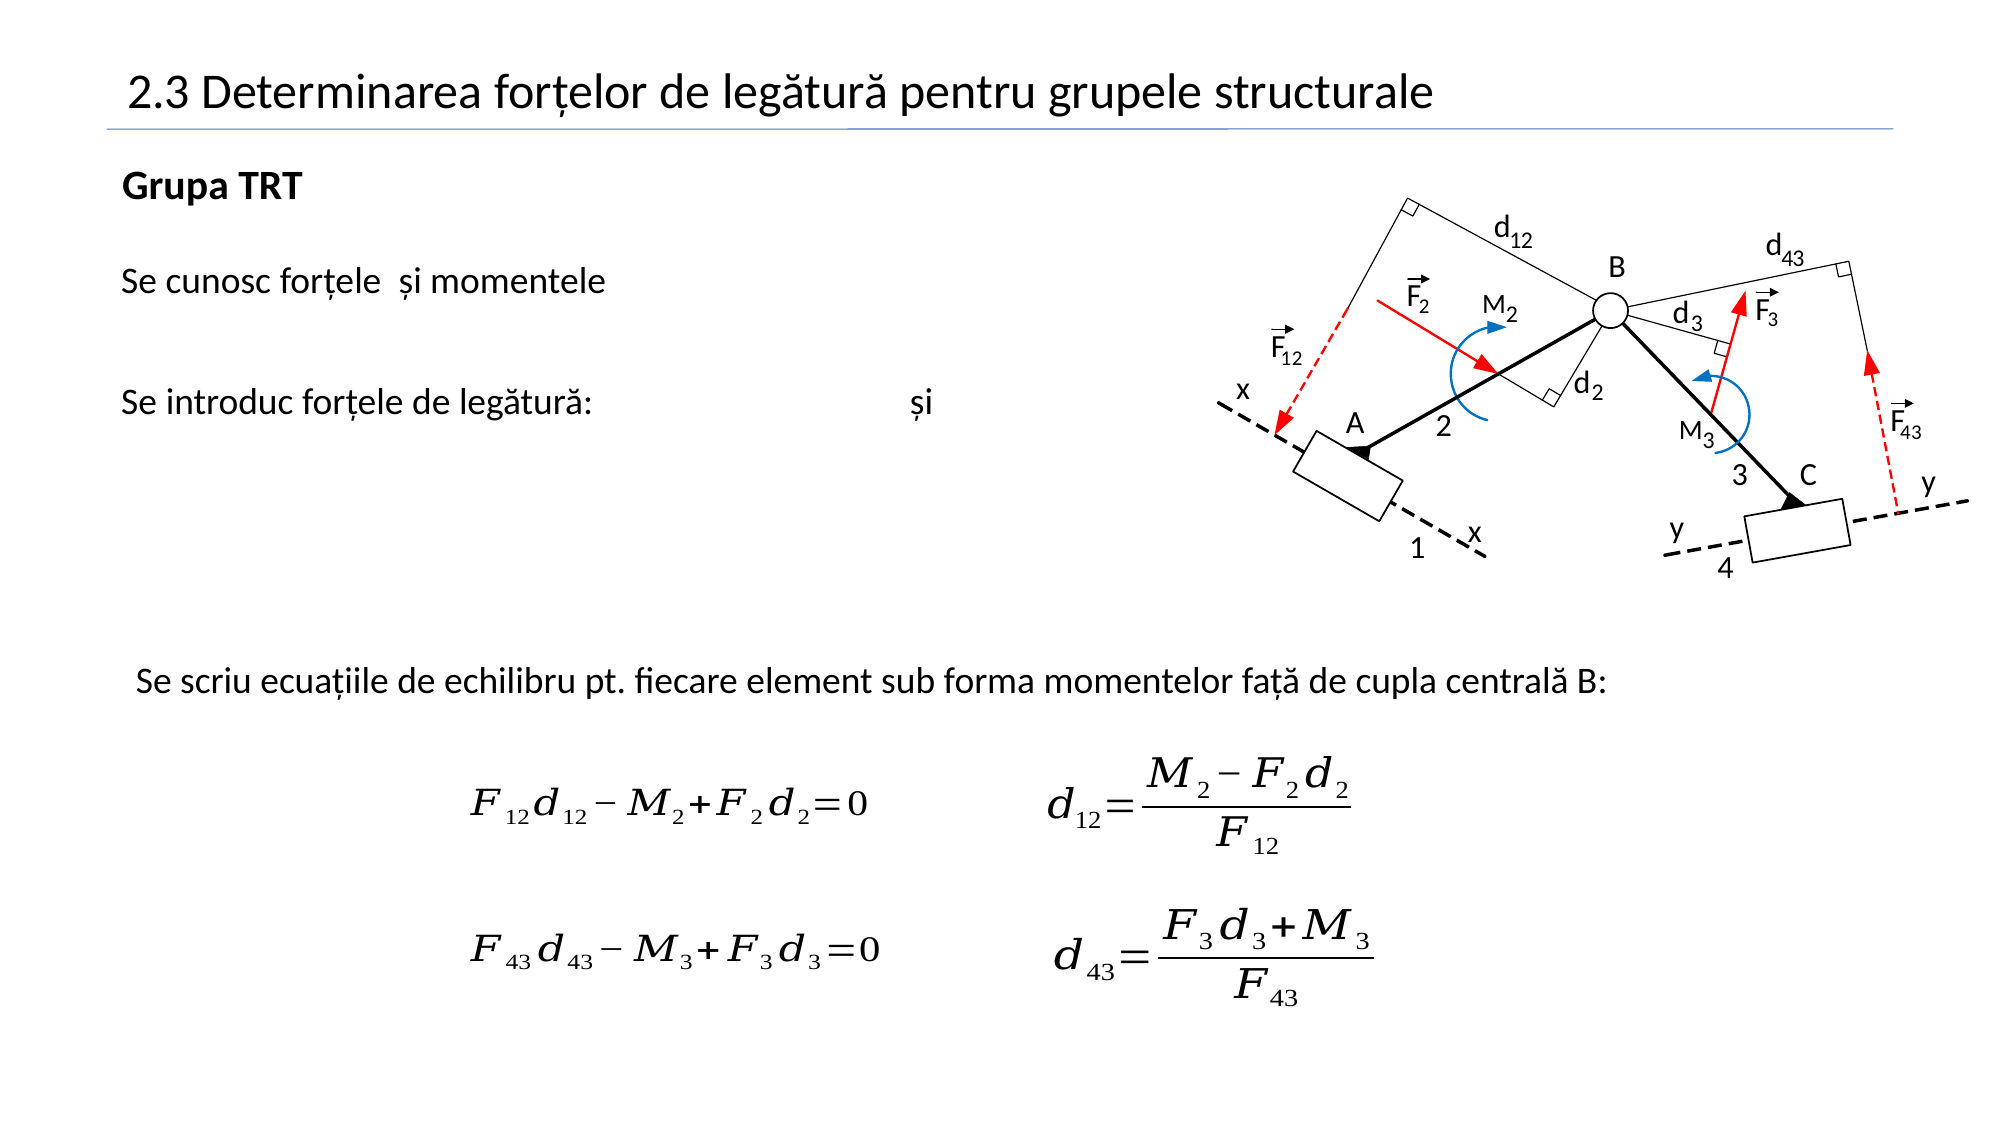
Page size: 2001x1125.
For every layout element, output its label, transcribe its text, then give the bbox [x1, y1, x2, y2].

text_box 2.3 Determinarea forțelor de legătură pentru grupele structurale [112, 51, 1451, 126]
text_box Grupa TRT [107, 149, 318, 215]
text_box Se scriu ecuațiile de echilibru pt. fiecare element sub forma momentelor față de cupla centrală B: [121, 648, 1625, 709]
picture [1214, 194, 1969, 604]
